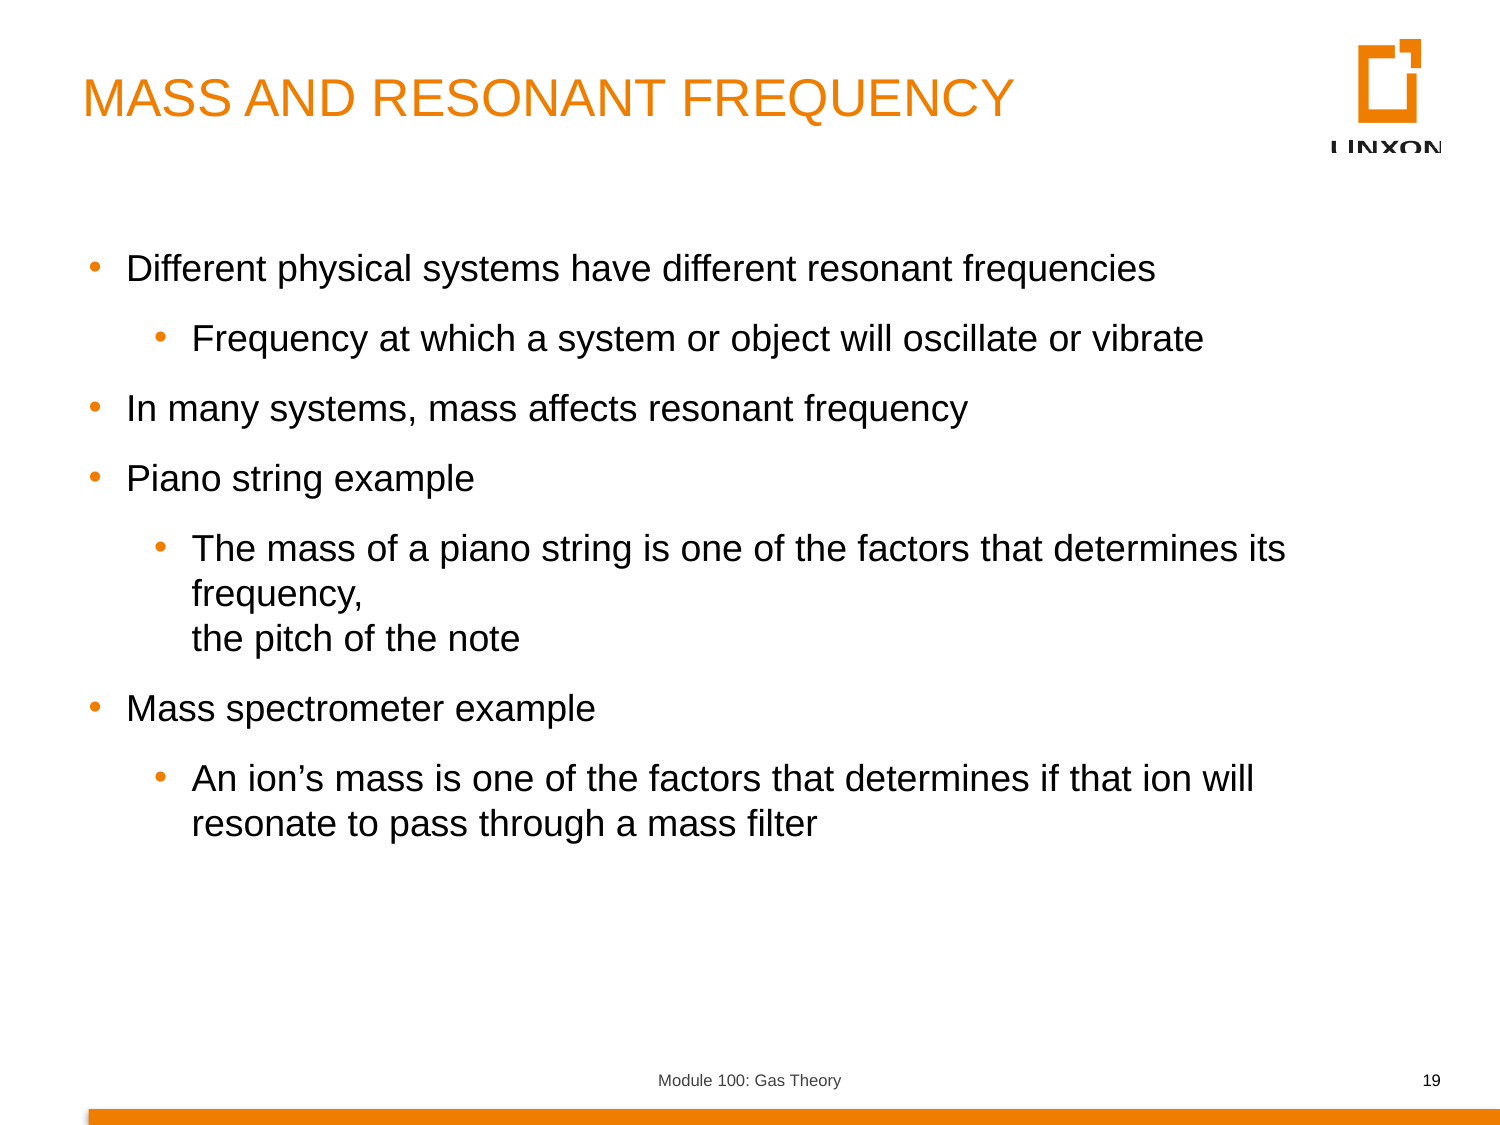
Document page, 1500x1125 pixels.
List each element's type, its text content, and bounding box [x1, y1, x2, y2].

title MASS AND RESONANT FREQUENCY [67, 45, 1418, 233]
list Different physical systems have different resonant frequencies Frequency at which a system or object will oscillate or vibrate In many systems, mass affects resonant frequency Piano string example The mass of a piano string is one of the factors that determines its frequency, the pitch of the note Mass spectrometer example An ion’s mass is one of the factors that determines if that ion will resonate to pass through a mass filter [88, 236, 1441, 957]
slide_number 19 [1090, 1049, 1441, 1110]
footer Module 100: Gas Theory [512, 1049, 988, 1110]
